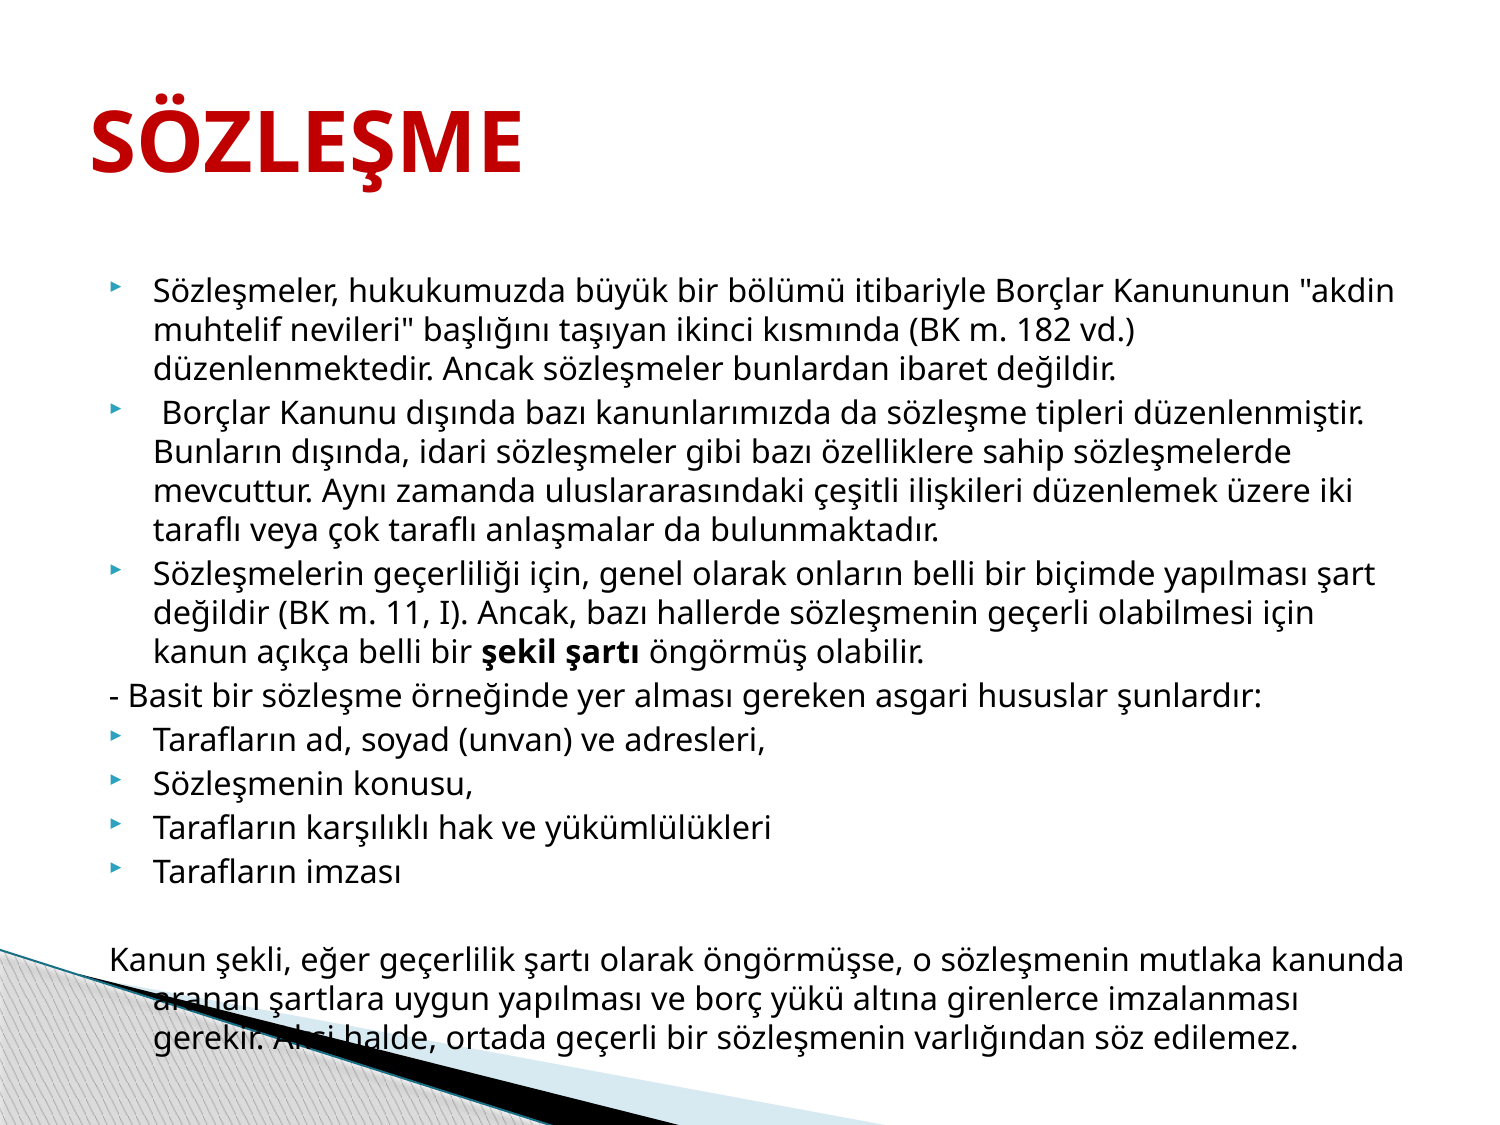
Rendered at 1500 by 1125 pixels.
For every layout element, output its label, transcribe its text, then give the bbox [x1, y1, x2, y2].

title SÖZLEŞME [75, 45, 1425, 233]
list Sözleşmeler, hukukumuzda büyük bir bölümü itibariyle Borçlar Kanununun "akdin muhtelif nevileri" başlığını taşıyan ikinci kısmında (BK m. 182 vd.) düzenlenmektedir. Ancak sözleşmeler bunlardan ibaret değildir. Borçlar Kanunu dışında bazı kanunlarımızda da sözleşme tipleri düzenlenmiştir. Bunların dışında, idari sözleşmeler gibi bazı özelliklere sahip sözleşmelerde mevcuttur. Aynı zamanda uluslararasındaki çeşitli ilişkileri düzenlemek üzere iki taraflı veya çok taraflı anlaşmalar da bulunmaktadır. Sözleşmelerin geçerliliği için, genel olarak onların belli bir biçimde yapılması şart değildir (BK m. 11, I). Ancak, bazı hallerde sözleşmenin geçerli olabilmesi için kanun açıkça belli bir şekil şartı öngörmüş olabilir. - Basit bir sözleşme örneğinde yer alması gereken asgari hususlar şunlardır: Tarafların ad, soyad (unvan) ve adresleri, Sözleşmenin konusu, Tarafların karşılıklı hak ve yükümlülükleri Tarafların imzası Kanun şekli, eğer geçerlilik şartı olarak öngörmüşse, o sözleşmenin mutlaka kanunda aranan şartlara uygun yapılması ve borç yükü altına girenlerce imzalanması gerekir. Aksi halde, ortada geçerli bir sözleşmenin varlığından söz edilemez. [75, 262, 1425, 1083]
